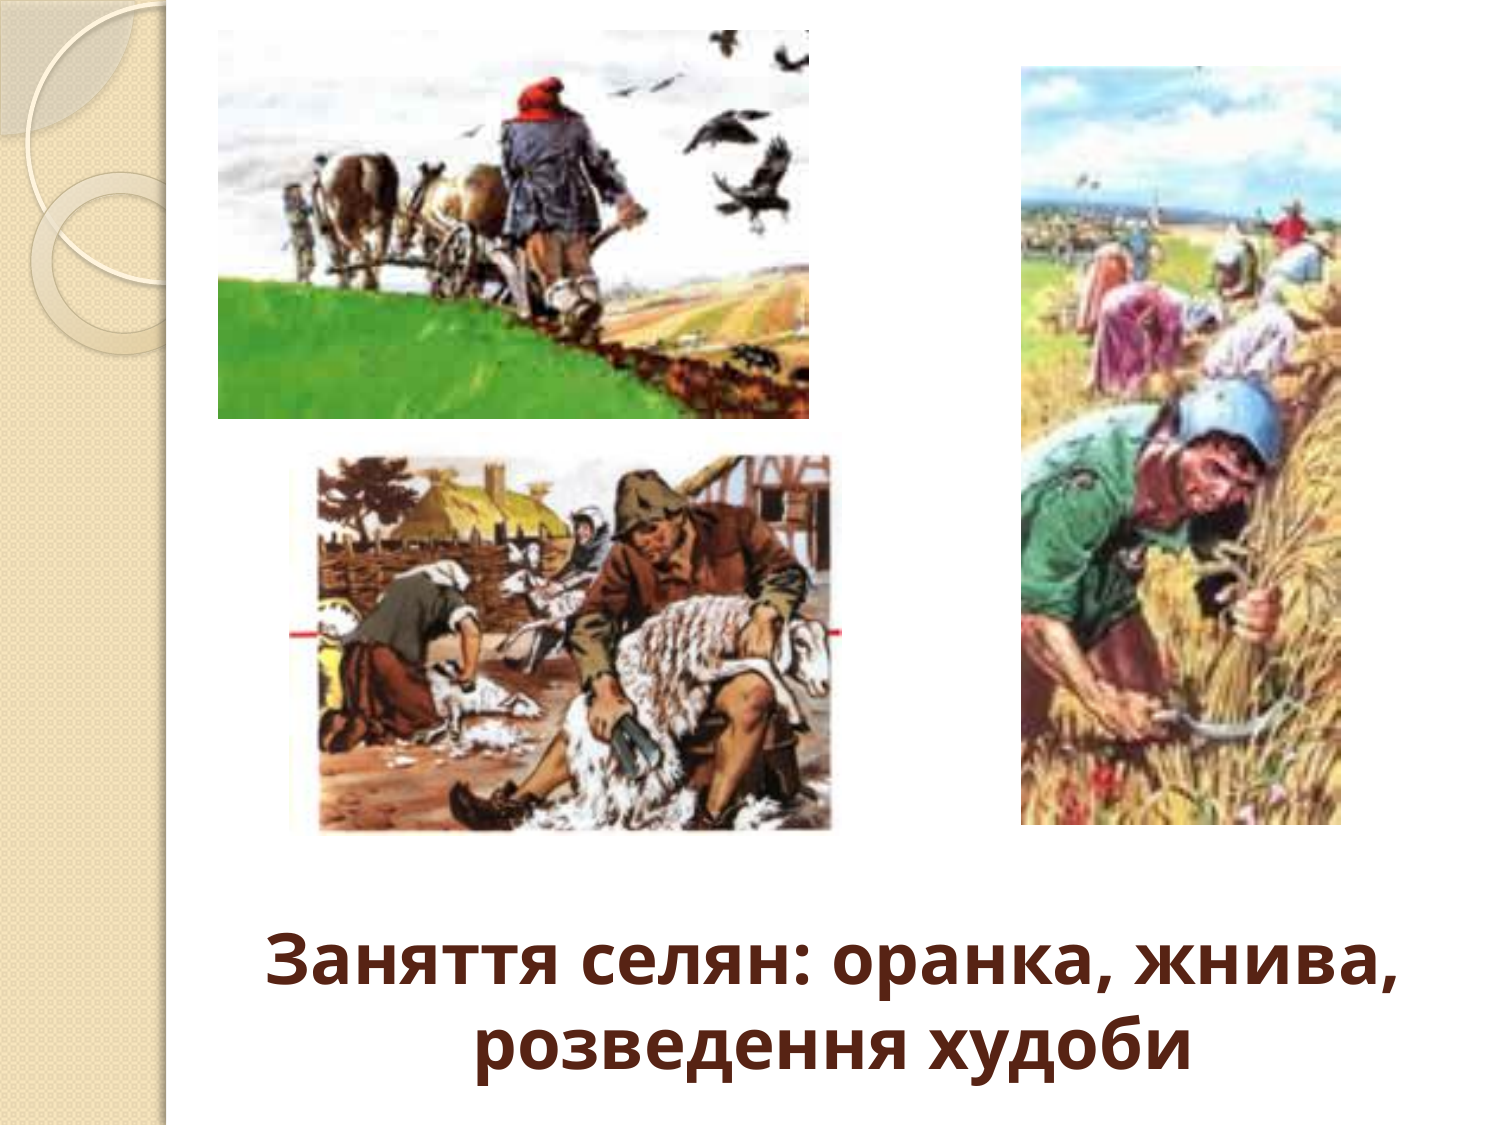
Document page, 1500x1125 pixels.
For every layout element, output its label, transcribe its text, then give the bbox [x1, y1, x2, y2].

title Заняття селян: оранка, жнива, розведення худоби [218, 905, 1449, 1093]
picture [218, 30, 810, 419]
picture [1021, 66, 1341, 825]
picture [288, 432, 842, 836]
